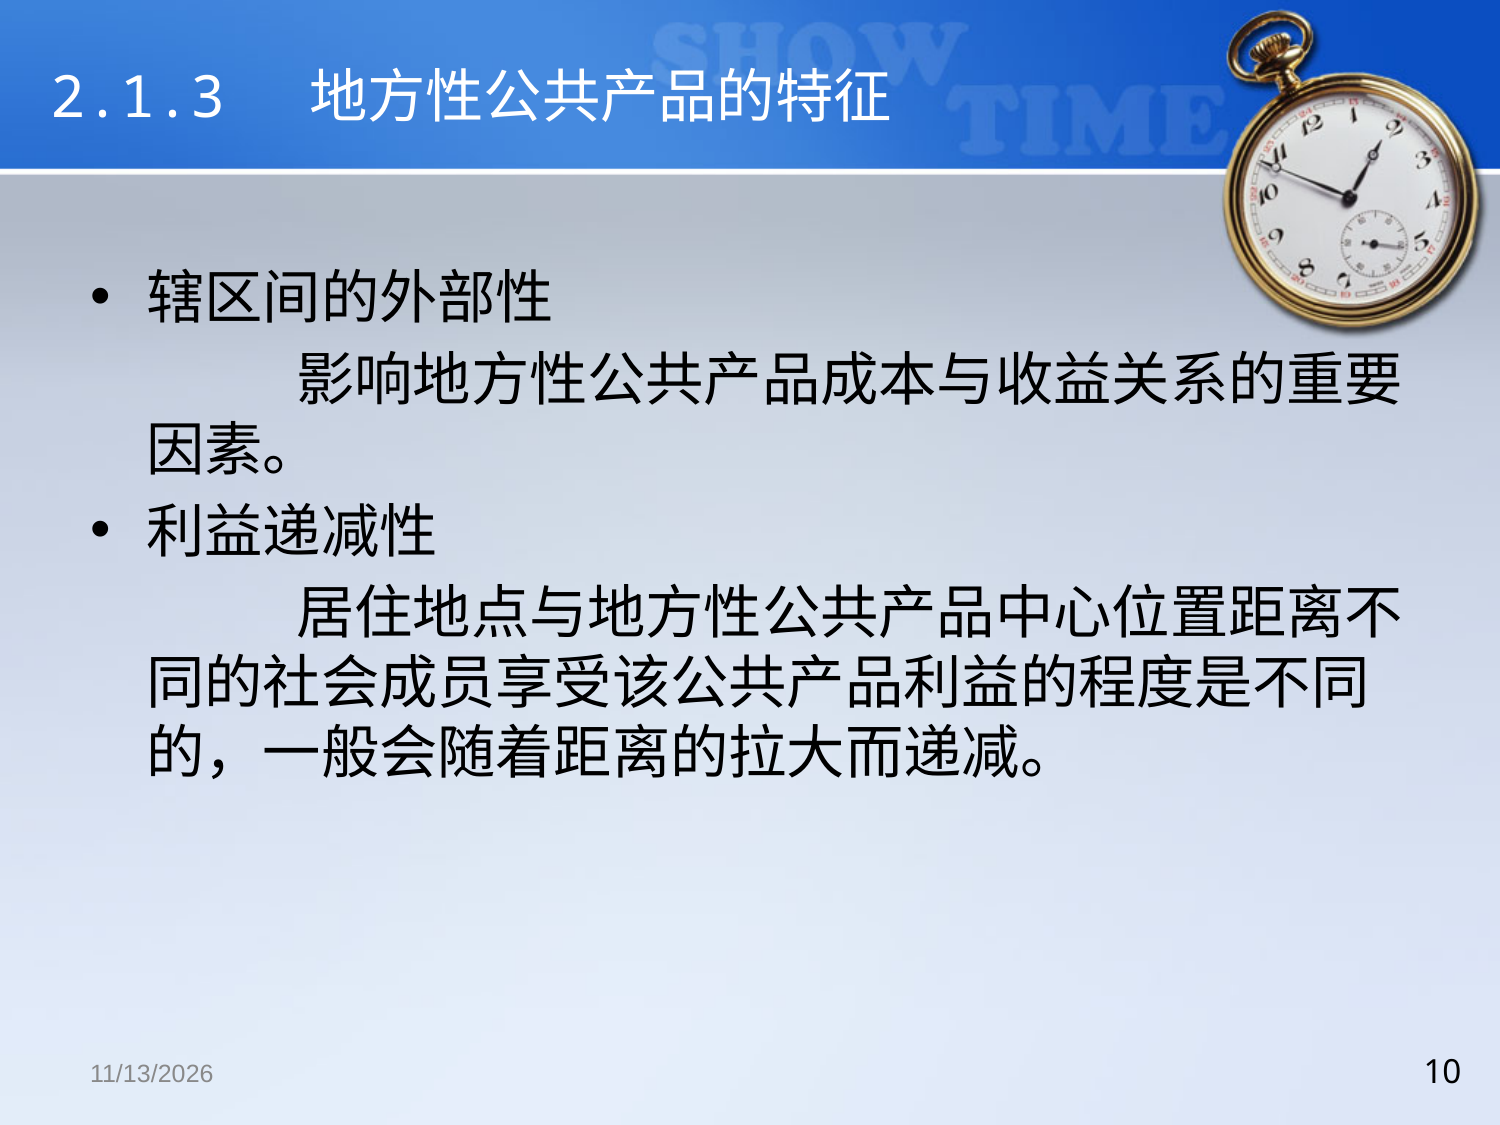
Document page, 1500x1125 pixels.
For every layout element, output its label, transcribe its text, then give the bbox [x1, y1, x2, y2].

list 辖区间的外部性 影响地方性公共产品成本与收益关系的重要因素。 利益递减性 居住地点与地方性公共产品中心位置距离不同的社会成员享受该公共产品利益的程度是不同的，一般会随着距离的拉大而递减。 [75, 252, 1425, 1006]
title 2.1.3 地方性公共产品的特征 [35, 35, 1223, 155]
slide_number 10 [1074, 1042, 1477, 1103]
picture [0, 0, 1500, 1125]
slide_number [75, 1042, 425, 1103]
